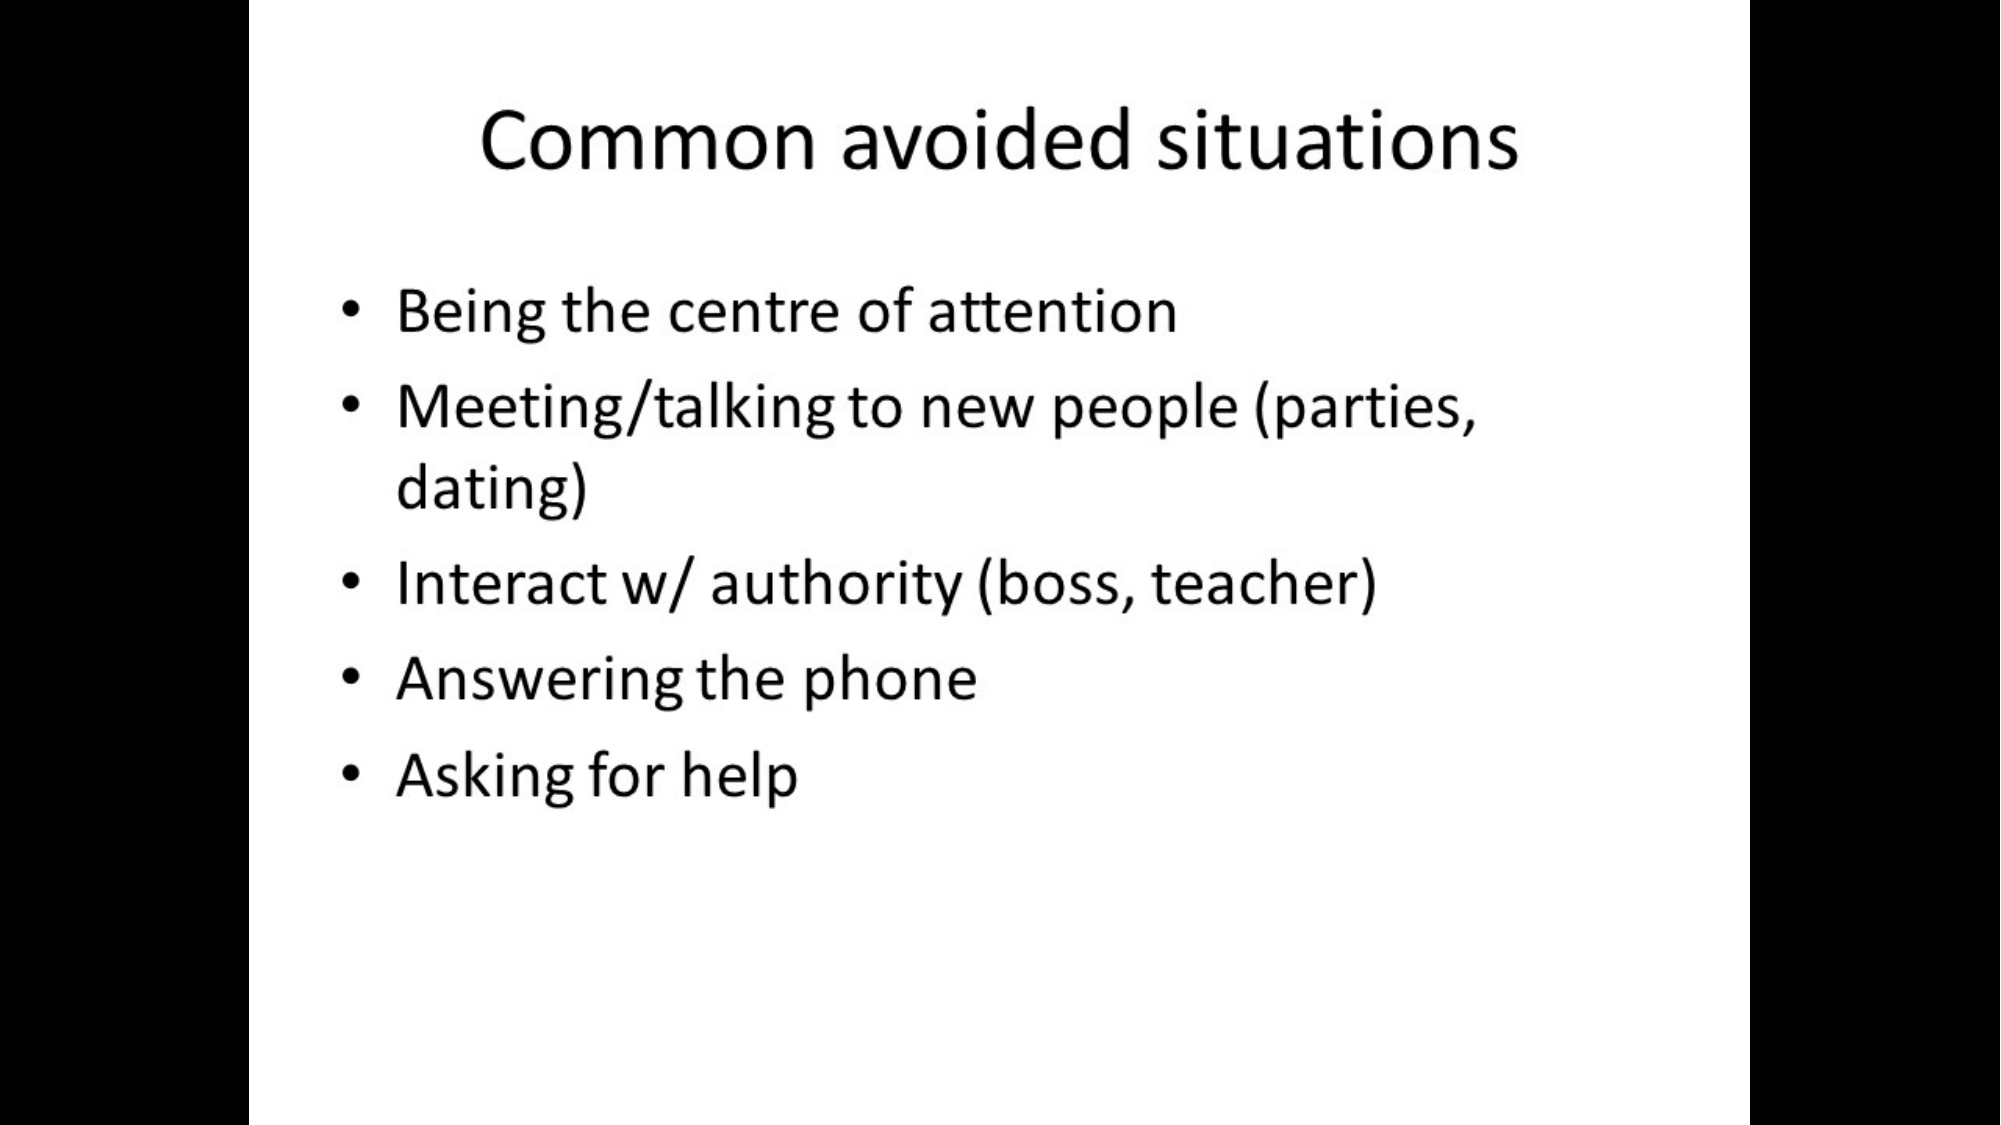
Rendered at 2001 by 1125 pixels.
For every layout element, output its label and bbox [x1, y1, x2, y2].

picture [249, 0, 1750, 1125]
